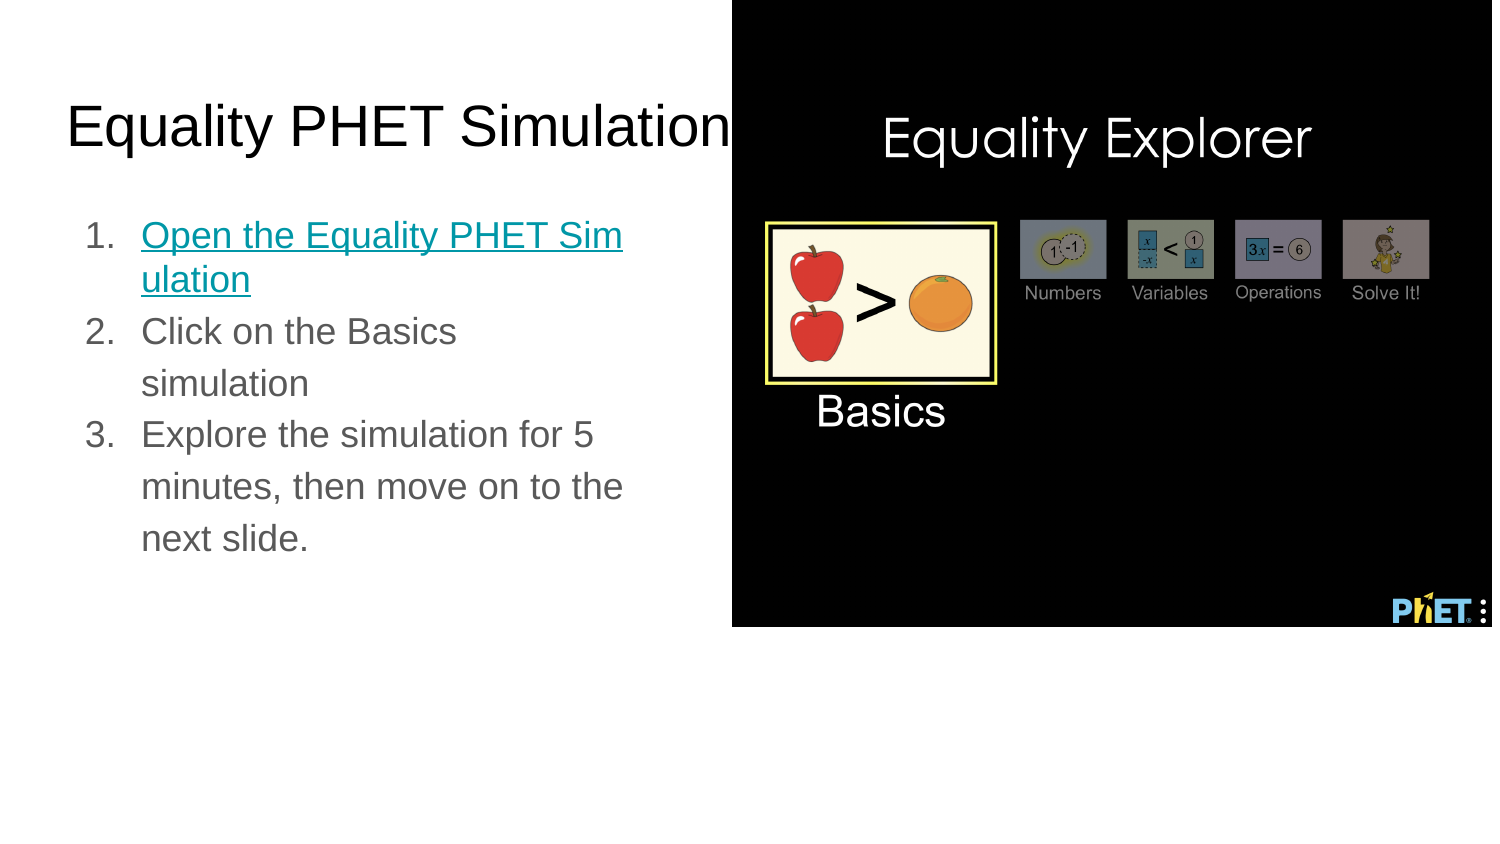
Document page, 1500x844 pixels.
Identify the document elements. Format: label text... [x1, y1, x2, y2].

title Equality PHET Simulation [51, 72, 727, 167]
list Open the Equality PHET Simulation Click on the Basics simulation Explore the simulation for 5 minutes, then move on to the next slide. [51, 189, 650, 750]
picture [732, 0, 1492, 627]
